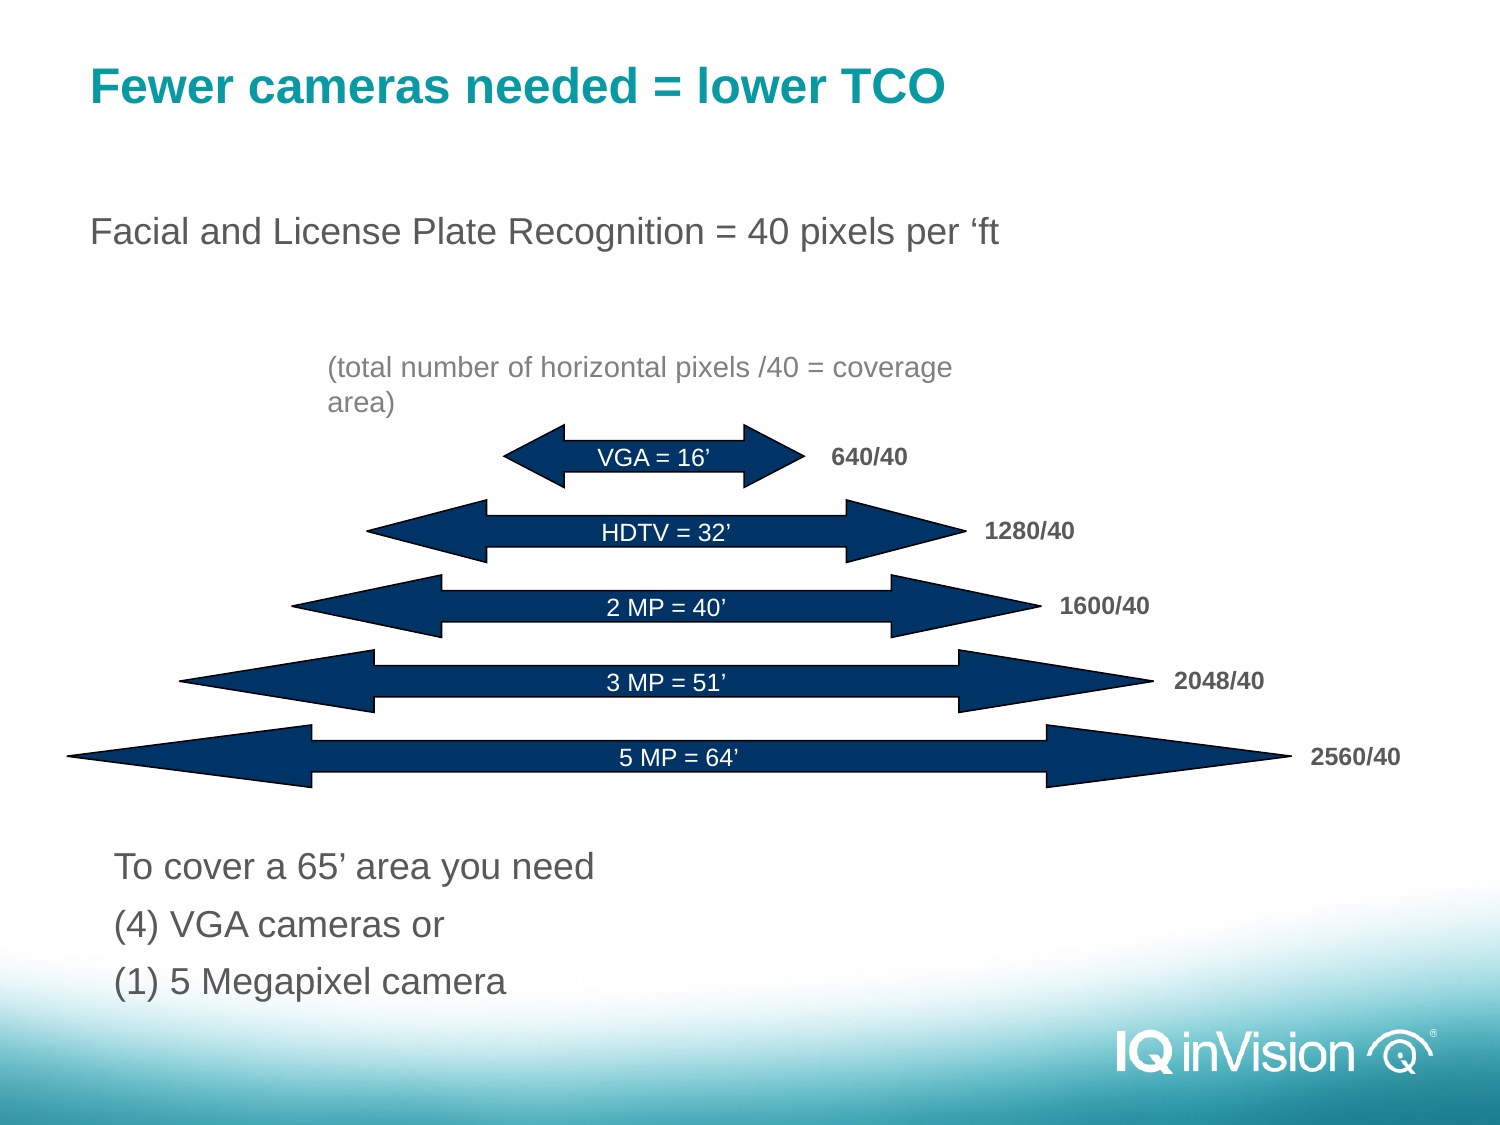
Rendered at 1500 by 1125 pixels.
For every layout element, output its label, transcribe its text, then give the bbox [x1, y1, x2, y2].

list Facial and License Plate Recognition = 40 pixels per ‘ft [75, 212, 1100, 265]
picture [0, 0, 1500, 1125]
text_box 3 MP = 51’ [179, 649, 1154, 713]
text_box 1280/40 [969, 507, 1145, 552]
text_box HDTV = 32’ [366, 499, 967, 563]
text_box 2 MP = 40’ [291, 574, 1042, 638]
text_box 1600/40 [1044, 582, 1220, 627]
text_box 640/40 [816, 433, 967, 478]
text_box 5 MP = 64’ [66, 724, 1292, 788]
text_box 2560/40 [1295, 732, 1471, 778]
title Fewer cameras needed = lower TCO [75, 46, 1176, 174]
text_box (total number of horizontal pixels /40 = coverage area) [312, 340, 1045, 426]
text_box VGA = 16’ [504, 424, 805, 488]
text_box To cover a 65’ area you need (4) VGA cameras or (1) 5 Megapixel camera [98, 834, 680, 1010]
text_box 2048/40 [1159, 657, 1335, 702]
